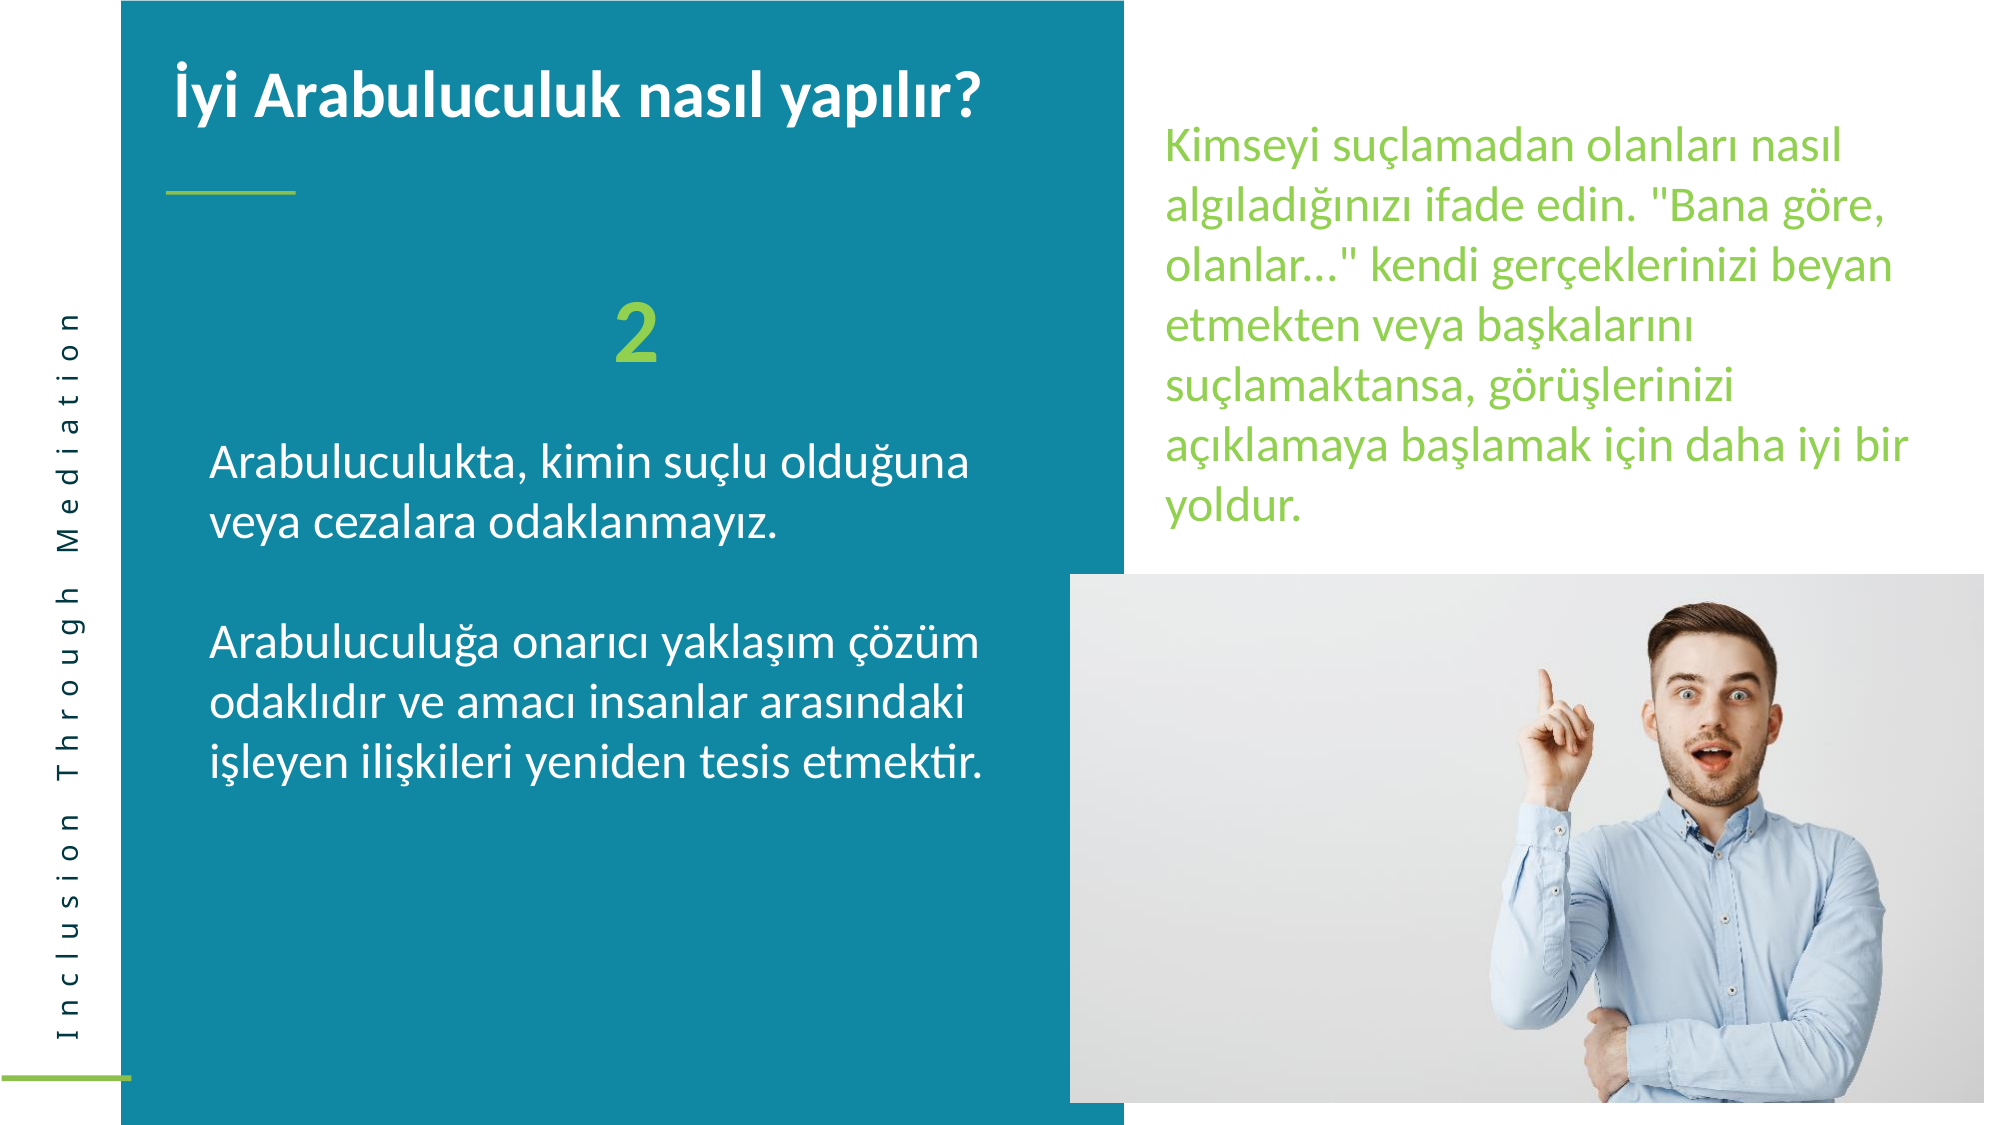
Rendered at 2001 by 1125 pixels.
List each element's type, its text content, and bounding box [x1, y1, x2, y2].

picture [1070, 574, 1984, 1103]
text_box İyi Arabuluculuk nasıl yapılır? [159, 43, 1003, 139]
text_box 2 [598, 263, 676, 389]
text_box Kimseyi suçlamadan olanları nasıl algıladığınızı ifade edin. "Bana göre, olanlar..." kendi gerçeklerinizi beyan etmekten veya başkalarını suçlamaktansa, görüşlerinizi açıklamaya başlamak için daha iyi bir yoldur. [1150, 104, 1959, 540]
text_box Arabuluculukta, kimin suçlu olduğuna veya cezalara odaklanmayız. Arabuluculuğa onarıcı yaklaşım çözüm odaklıdır ve amacı insanlar arasındaki işleyen ilişkileri yeniden tesis etmektir. [194, 421, 1003, 797]
